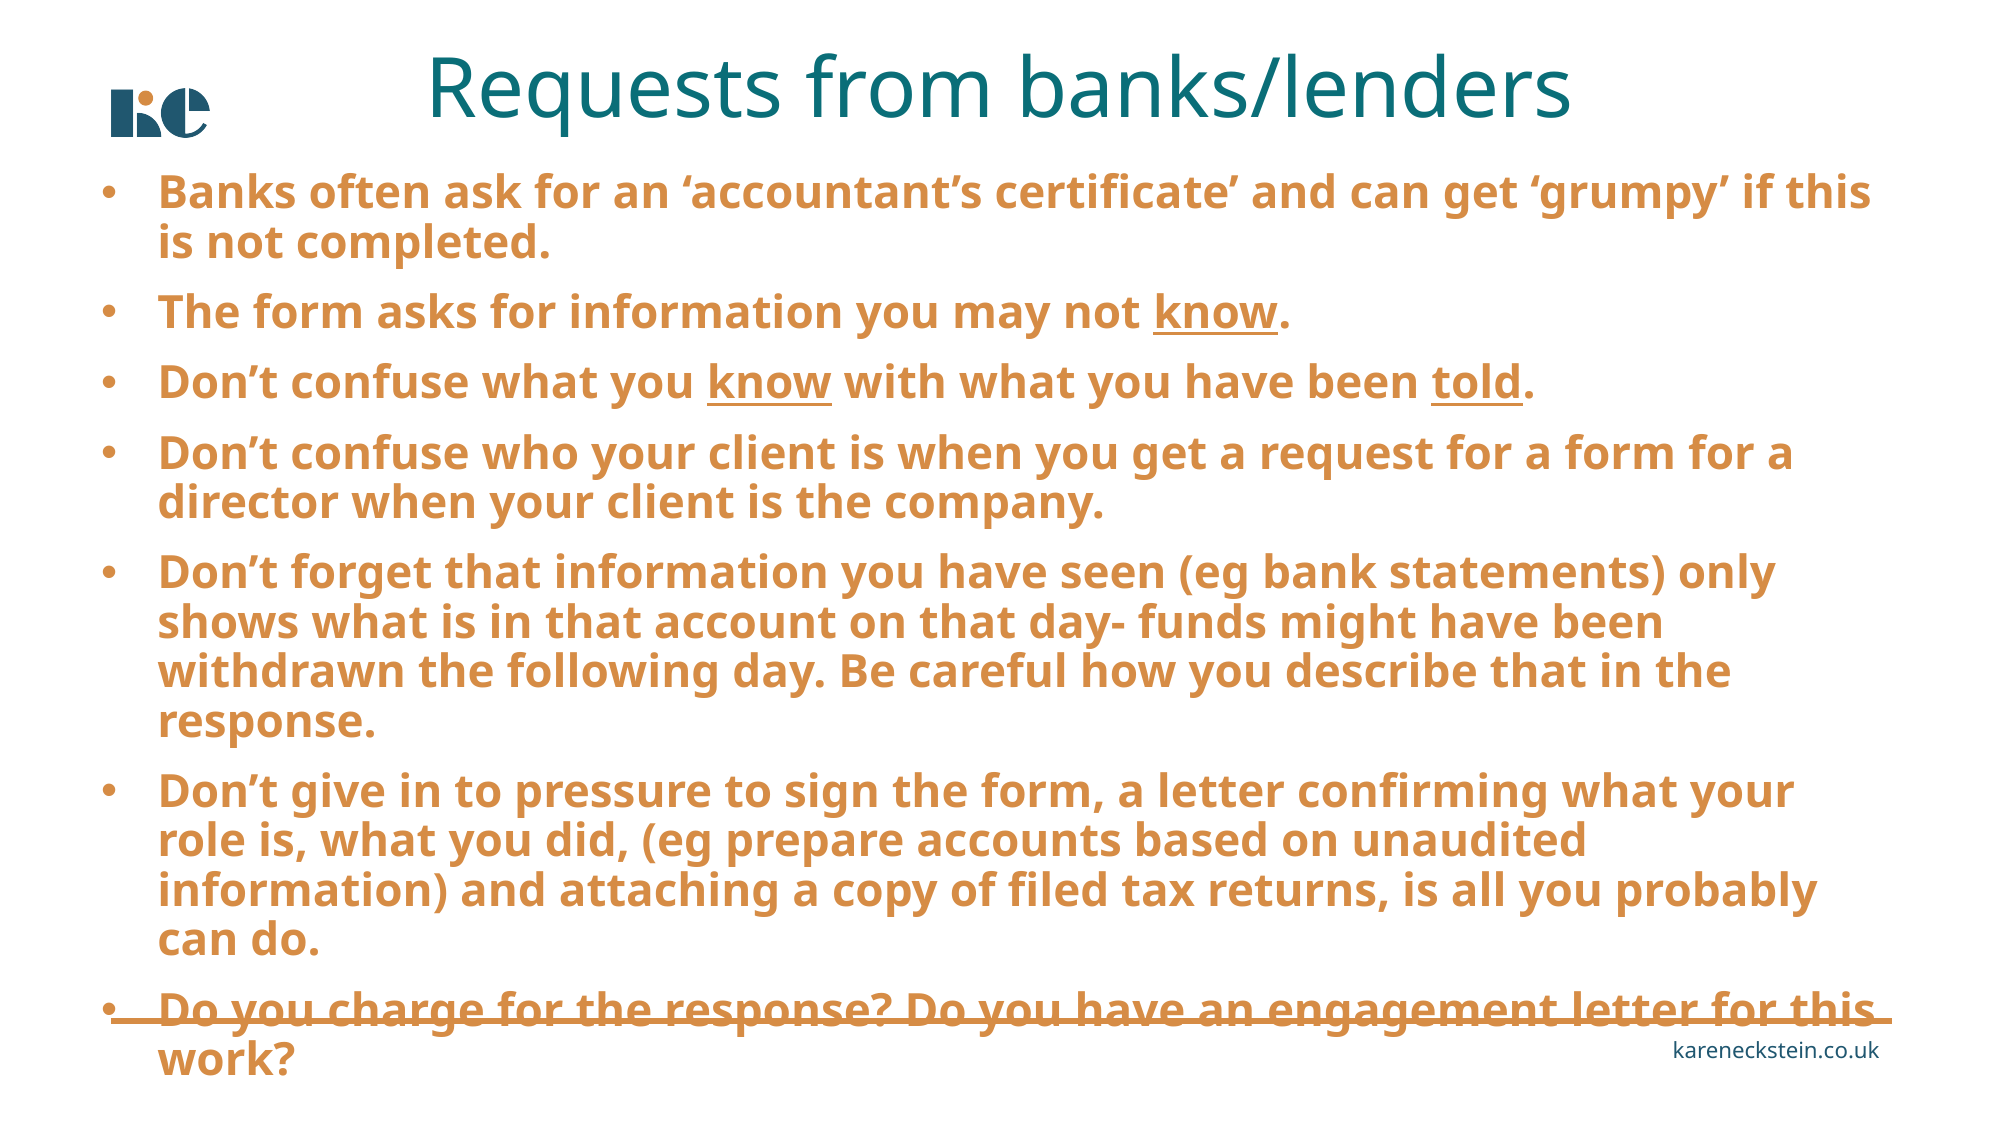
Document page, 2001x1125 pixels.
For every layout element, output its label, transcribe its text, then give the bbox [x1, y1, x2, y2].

list Requests from banks/lenders [108, 15, 1892, 144]
list Banks often ask for an ‘accountant’s certificate’ and can get ‘grumpy’ if this is not completed. The form asks for information you may not know. Don’t confuse what you know with what you have been told. Don’t confuse who your client is when you get a request for a form for a director when your client is the company. Don’t forget that information you have seen (eg bank statements) only shows what is in that account on that day- funds might have been withdrawn the following day. Be careful how you describe that in the response. Don’t give in to pressure to sign the form, a letter confirming what your role is, what you did, (eg prepare accounts based on unaudited information) and attaching a copy of filed tax returns, is all you probably can do. Do you charge for the response? Do you have an engagement letter for this work? [86, 162, 1892, 966]
